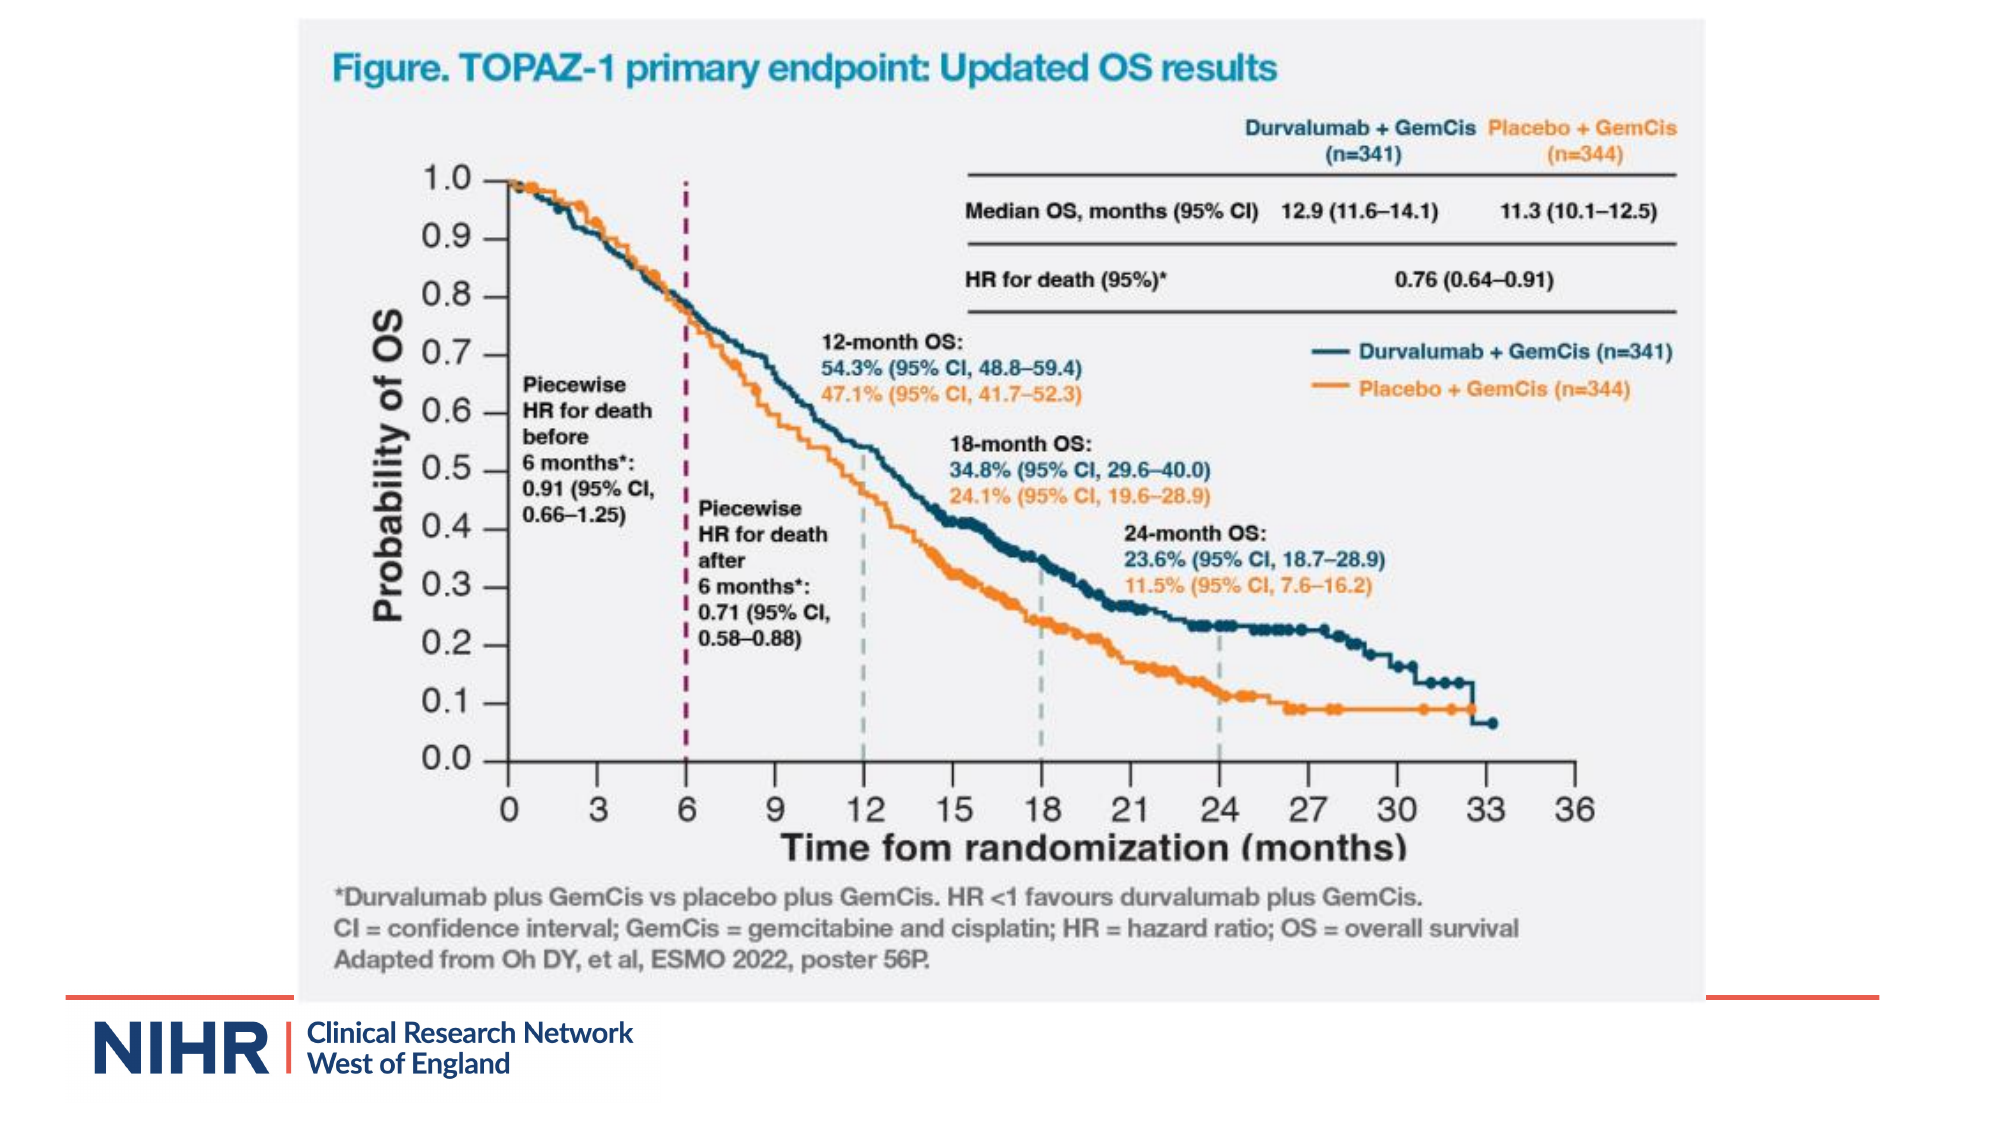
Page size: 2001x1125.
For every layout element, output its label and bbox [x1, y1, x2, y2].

picture [65, 17, 1880, 1103]
